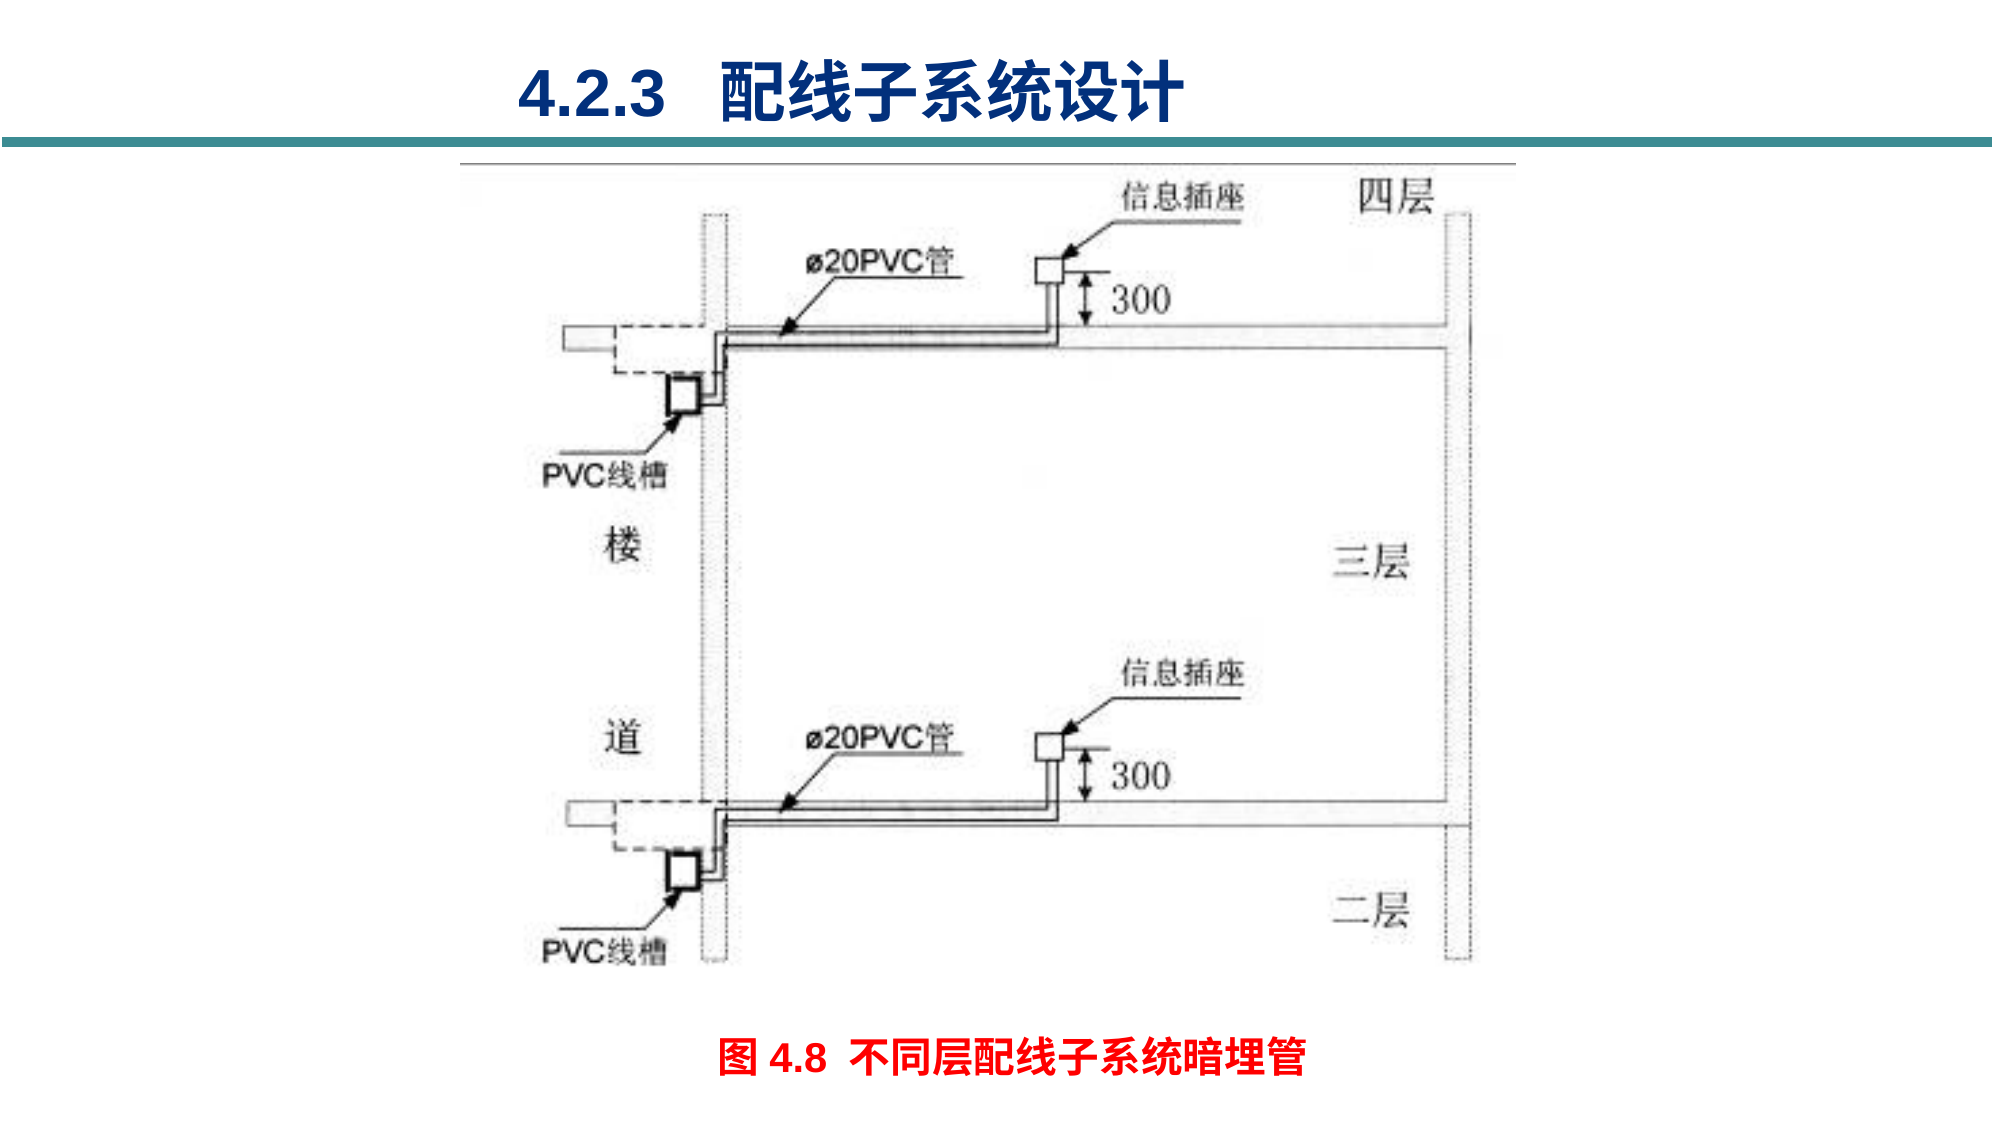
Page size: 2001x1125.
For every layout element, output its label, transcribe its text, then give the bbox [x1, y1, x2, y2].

picture [460, 163, 1516, 1018]
text_box 4.2.3 配线子系统设计 [503, 42, 1293, 138]
text_box 图4.8 不同层配线子系统暗埋管 [484, 1031, 1542, 1082]
